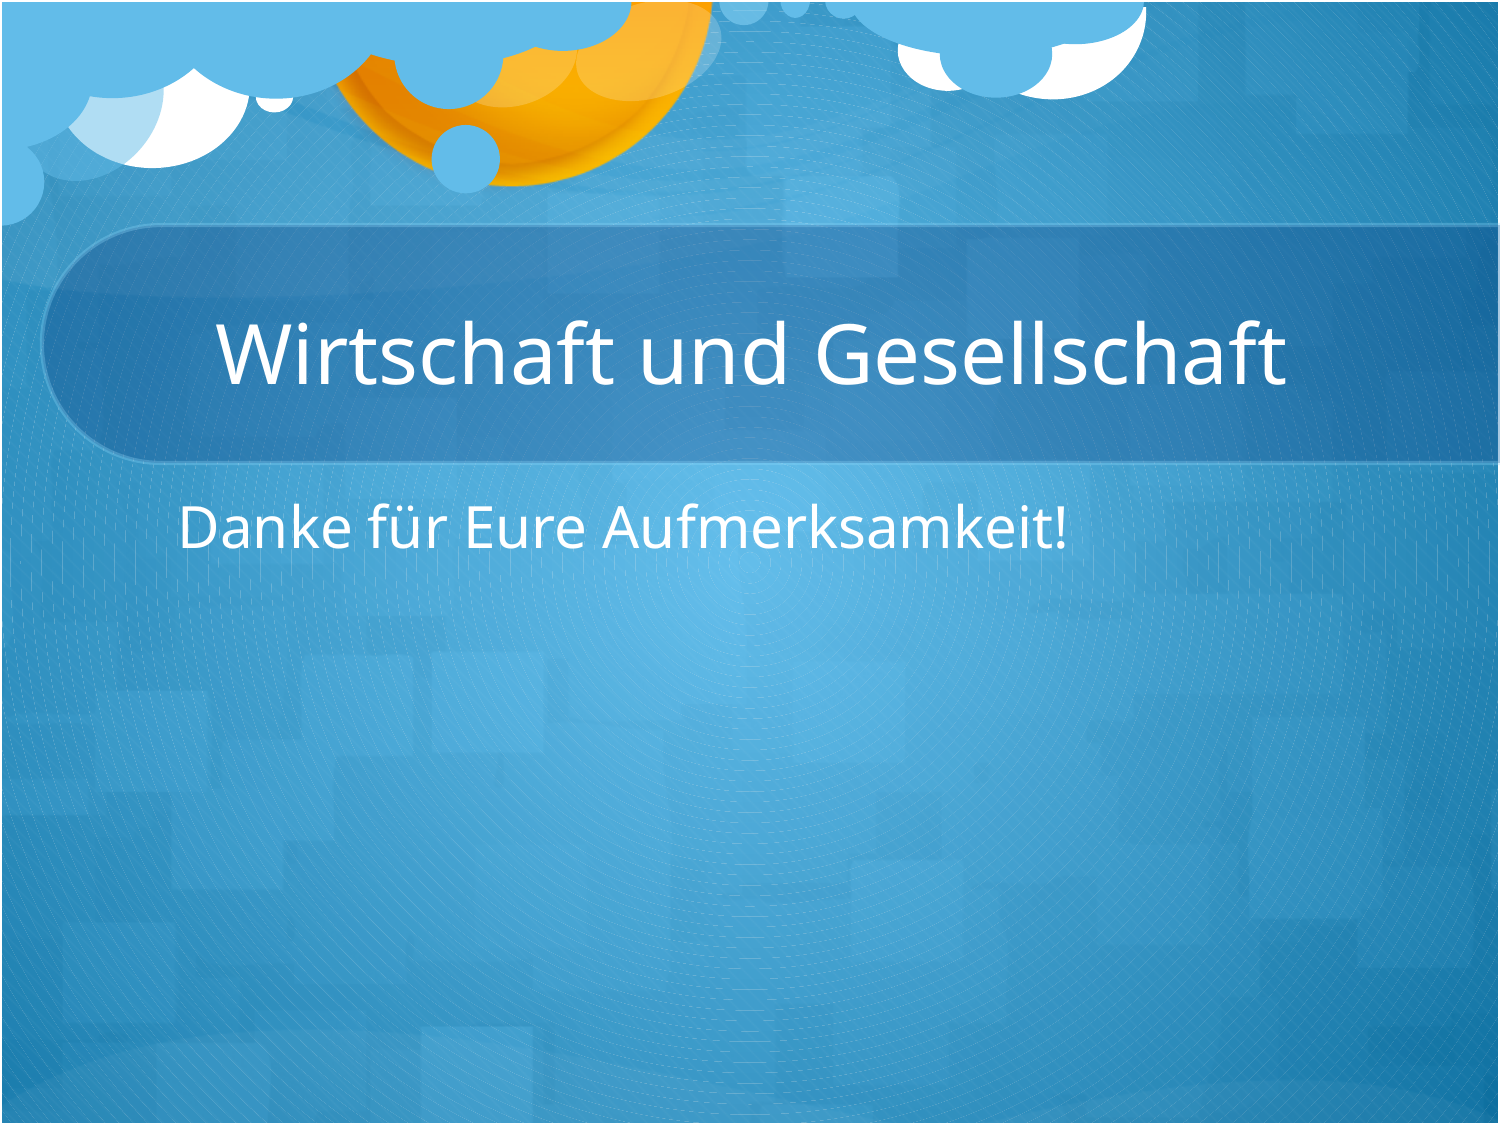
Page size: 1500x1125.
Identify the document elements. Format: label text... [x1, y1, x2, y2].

list Danke für Eure Aufmerksamkeit! [162, 482, 1397, 1104]
text_box Wirtschaft und Gesellschaft [134, 242, 1369, 443]
picture [2, 2, 1498, 1123]
picture [44, 228, 1497, 460]
